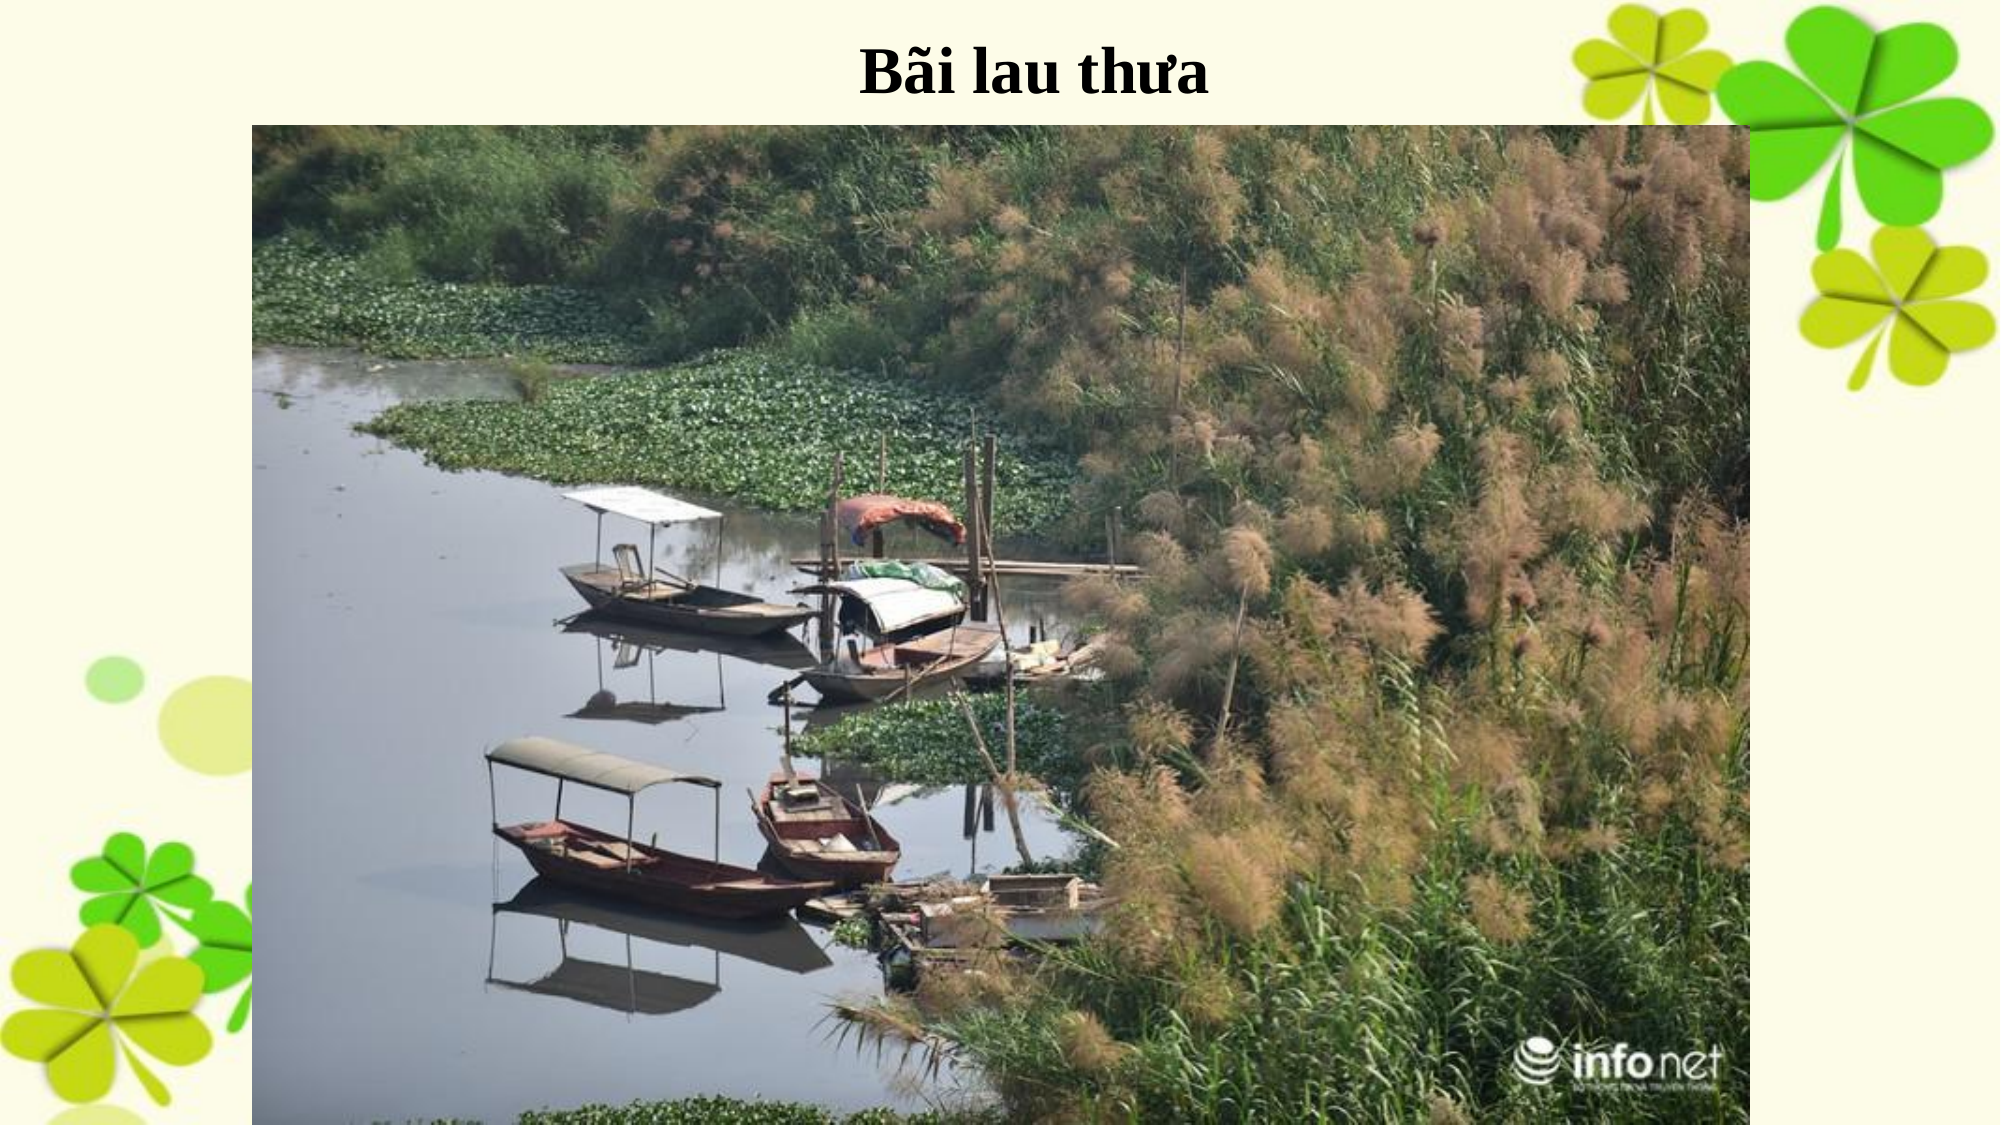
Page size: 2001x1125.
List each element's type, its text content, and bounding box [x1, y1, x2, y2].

text_box Bãi lau thưa [844, 19, 1226, 115]
picture [0, 0, 2001, 1125]
